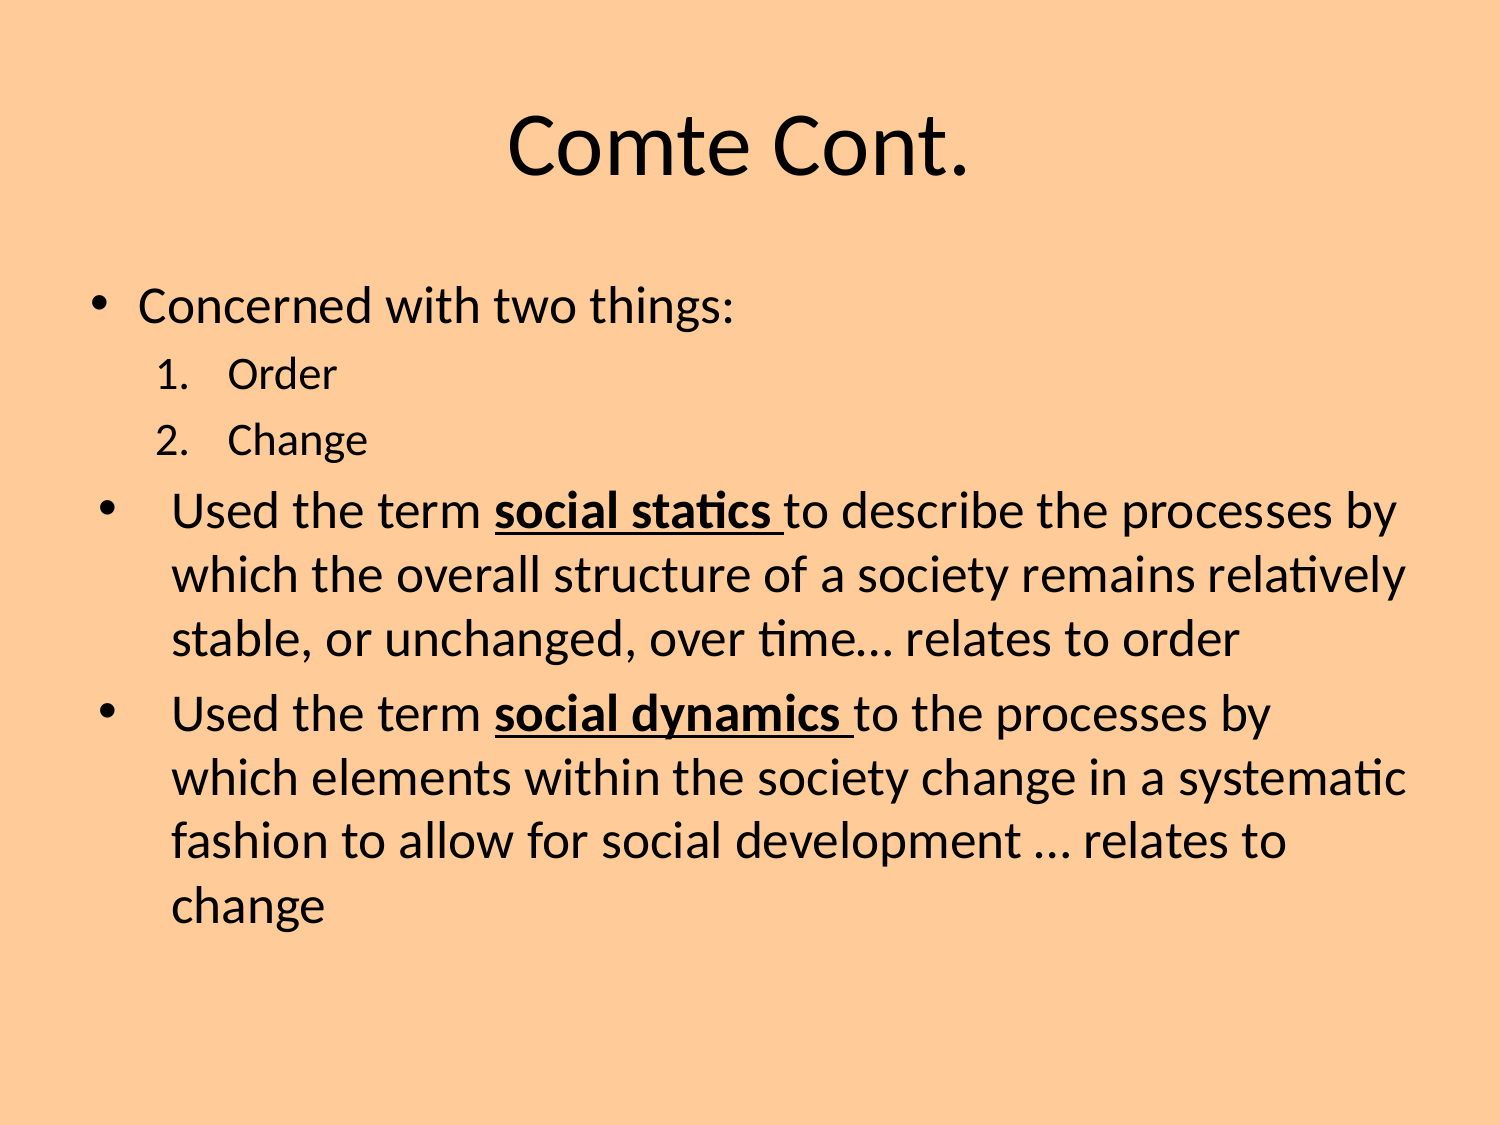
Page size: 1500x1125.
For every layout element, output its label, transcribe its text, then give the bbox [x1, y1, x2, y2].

list Concerned with two things: Order Change Used the term social statics to describe the processes by which the overall structure of a society remains relatively stable, or unchanged, over time… relates to order Used the term social dynamics to the processes by which elements within the society change in a systematic fashion to allow for social development … relates to change [75, 262, 1425, 1005]
title Comte Cont. [75, 45, 1425, 233]
